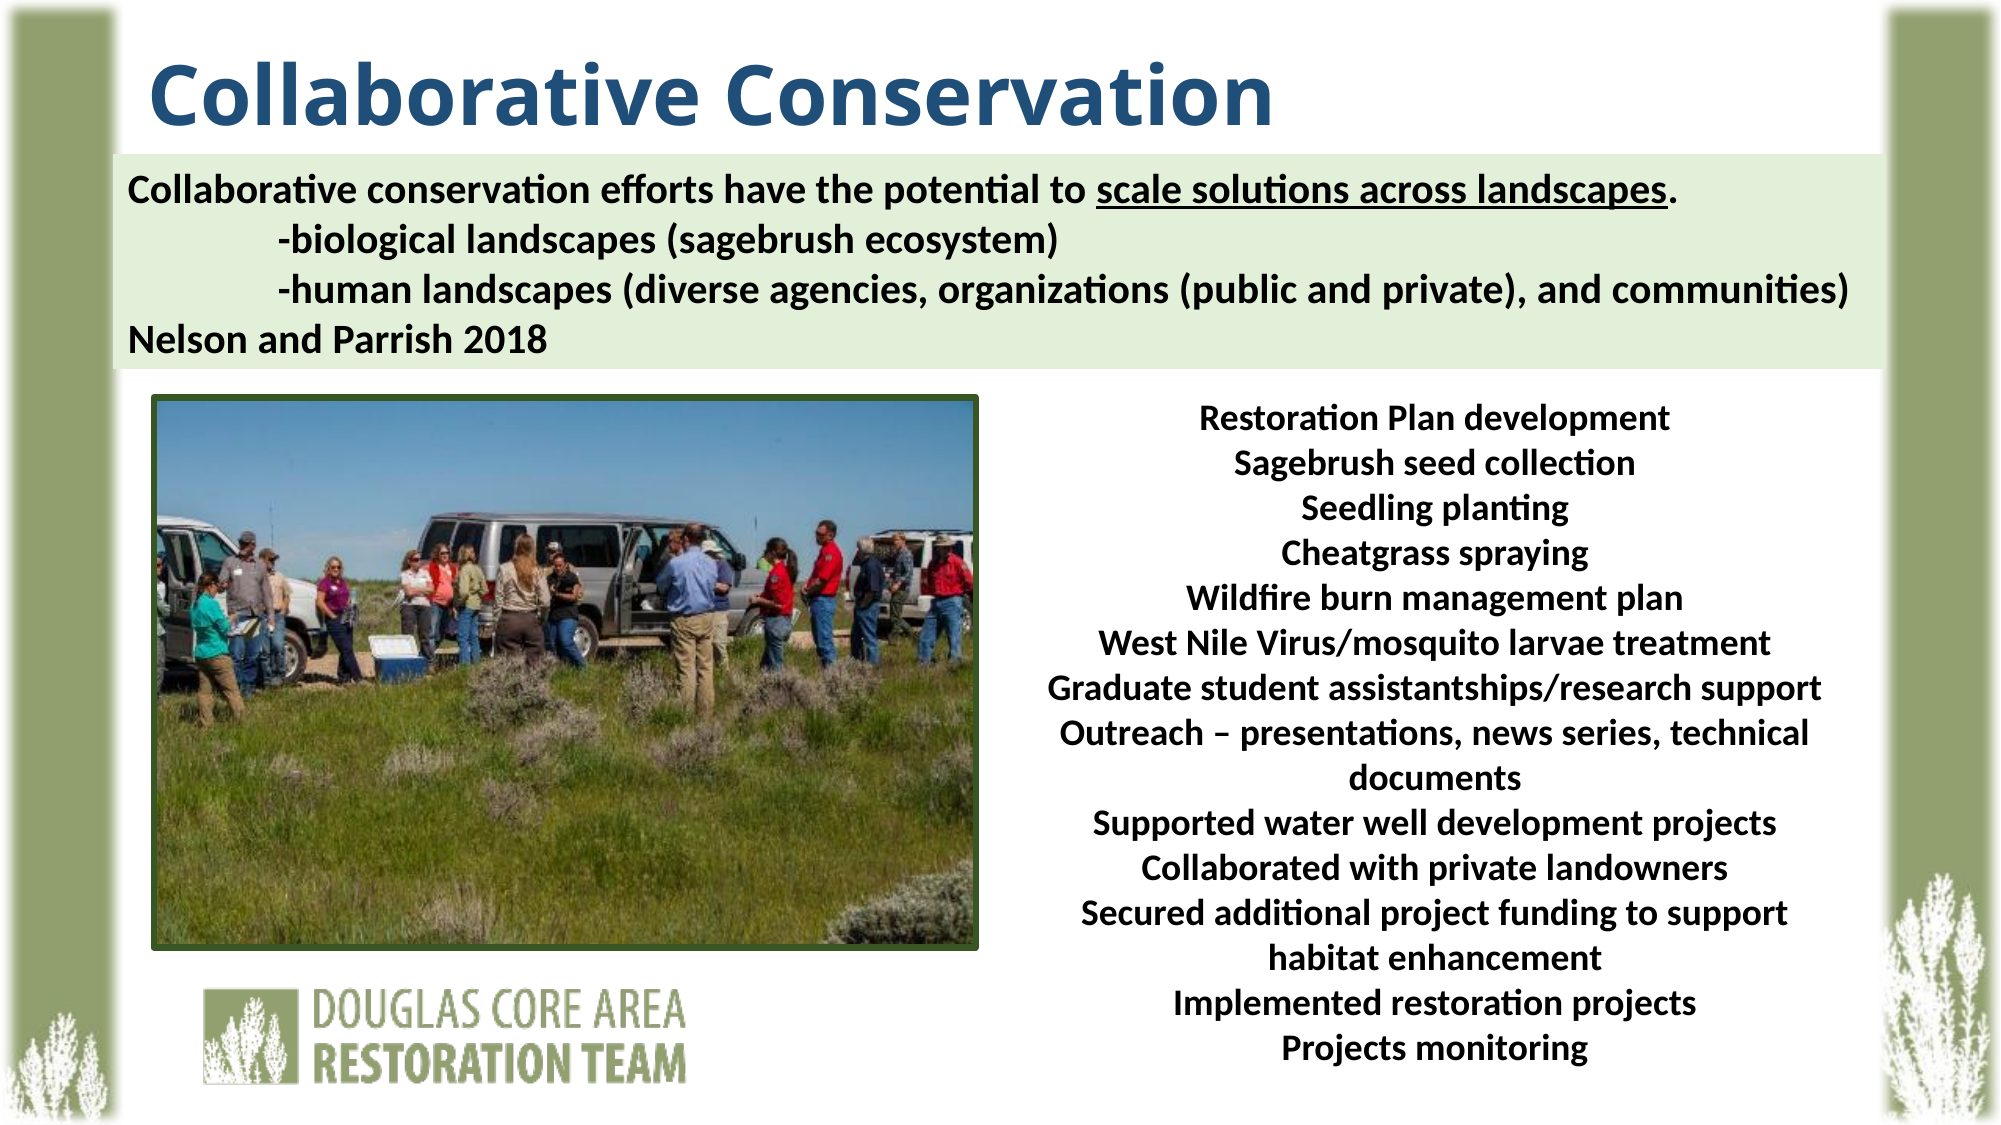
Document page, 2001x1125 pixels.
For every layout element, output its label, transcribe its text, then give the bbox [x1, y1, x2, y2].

picture [1896, 16, 1984, 1109]
text_box Restoration Plan development Sagebrush seed collection Seedling planting Cheatgrass spraying Wildfire burn management plan West Nile Virus/mosquito larvae treatment Graduate student assistantships/research support Outreach – presentations, news series, technical documents Supported water well development projects Collaborated with private landowners Secured additional project funding to support habitat enhancement Implemented restoration projects Projects monitoring [1027, 385, 1844, 1076]
picture [156, 400, 973, 945]
text_box Collaborative conservation efforts have the potential to scale solutions across landscapes. -biological landscapes (sagebrush ecosystem) -human landscapes (diverse agencies, organizations (public and private), and communities) Nelson and Parrish 2018 [113, 154, 1886, 369]
picture [174, 969, 715, 1104]
picture [19, 16, 107, 1109]
title Collaborative Conservation [132, 41, 1587, 152]
